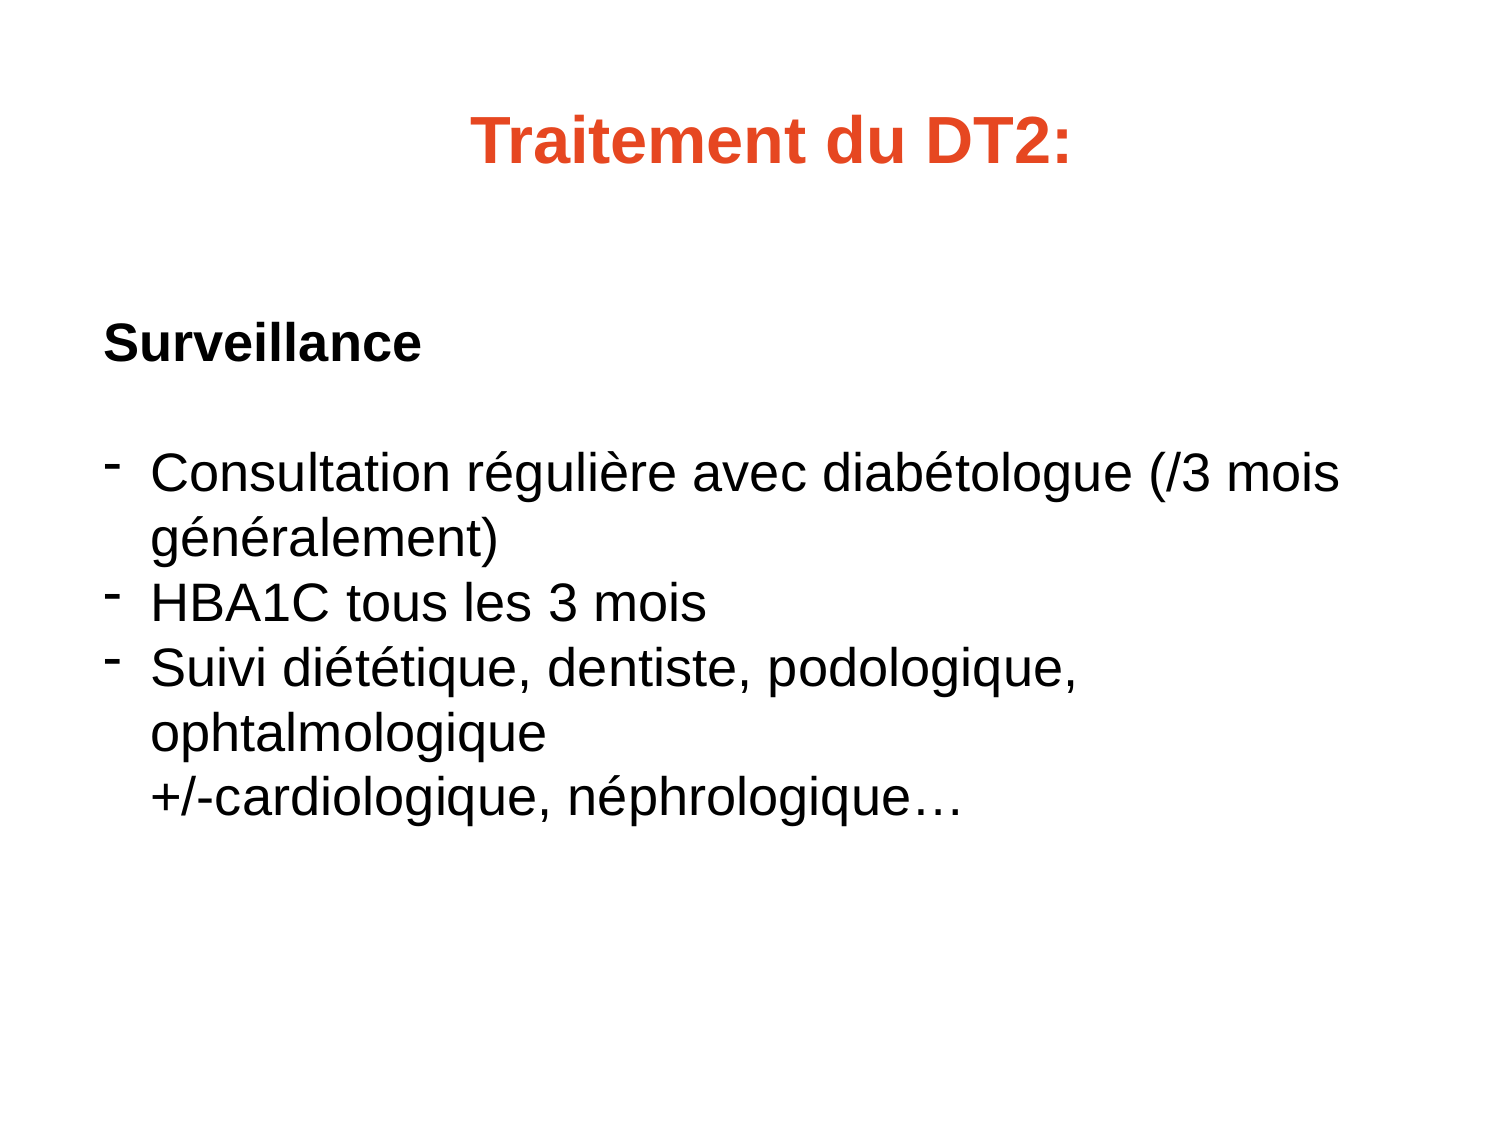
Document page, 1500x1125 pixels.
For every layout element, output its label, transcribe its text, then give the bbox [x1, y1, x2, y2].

text_box Surveillance Consultation régulière avec diabétologue (/3 mois généralement) HBA1C tous les 3 mois Suivi diététique, dentiste, podologique, ophtalmologique +/-cardiologique, néphrologique… [88, 299, 1418, 925]
title Traitement du DT2: [149, 65, 1395, 209]
